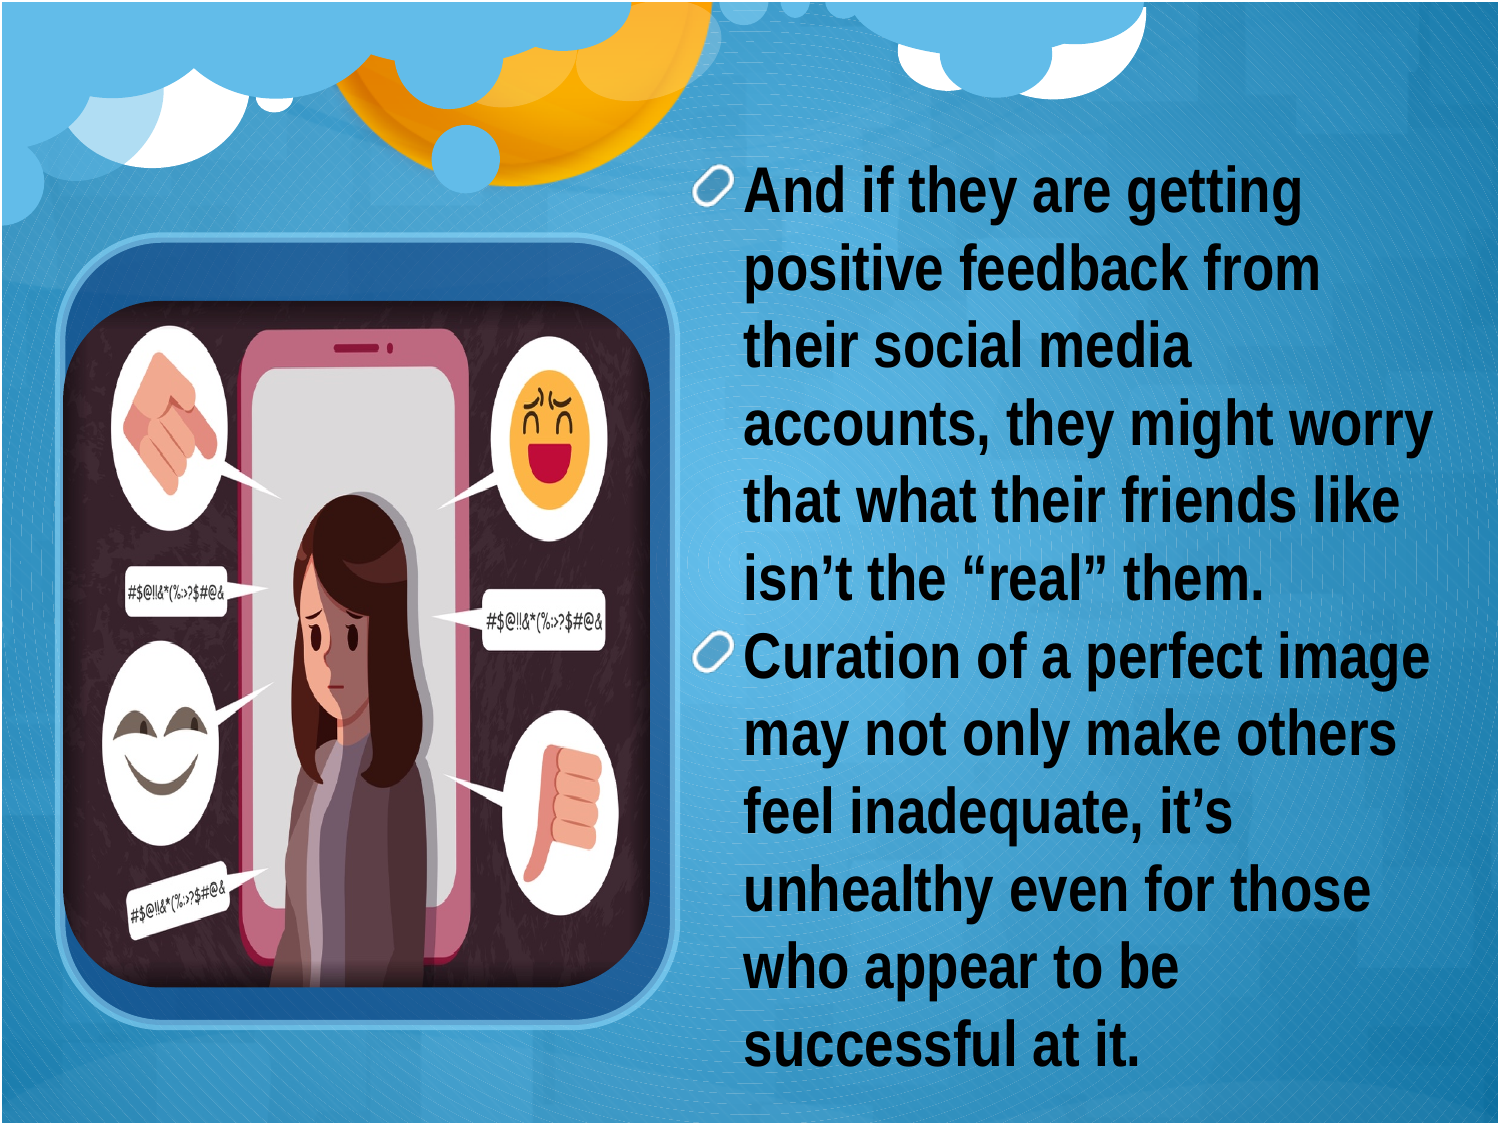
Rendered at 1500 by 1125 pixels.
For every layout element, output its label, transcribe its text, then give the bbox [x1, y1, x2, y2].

picture [689, 628, 738, 676]
picture [689, 162, 738, 210]
list And if they are getting positive feedback from their social media accounts, they might worry that what their friends like isn’t the “real” them. Curation of a perfect image may not only make others feel inadequate, it’s unhealthy even for those who appear to be successful at it. [674, 140, 1463, 1125]
picture [2, 2, 1498, 1123]
